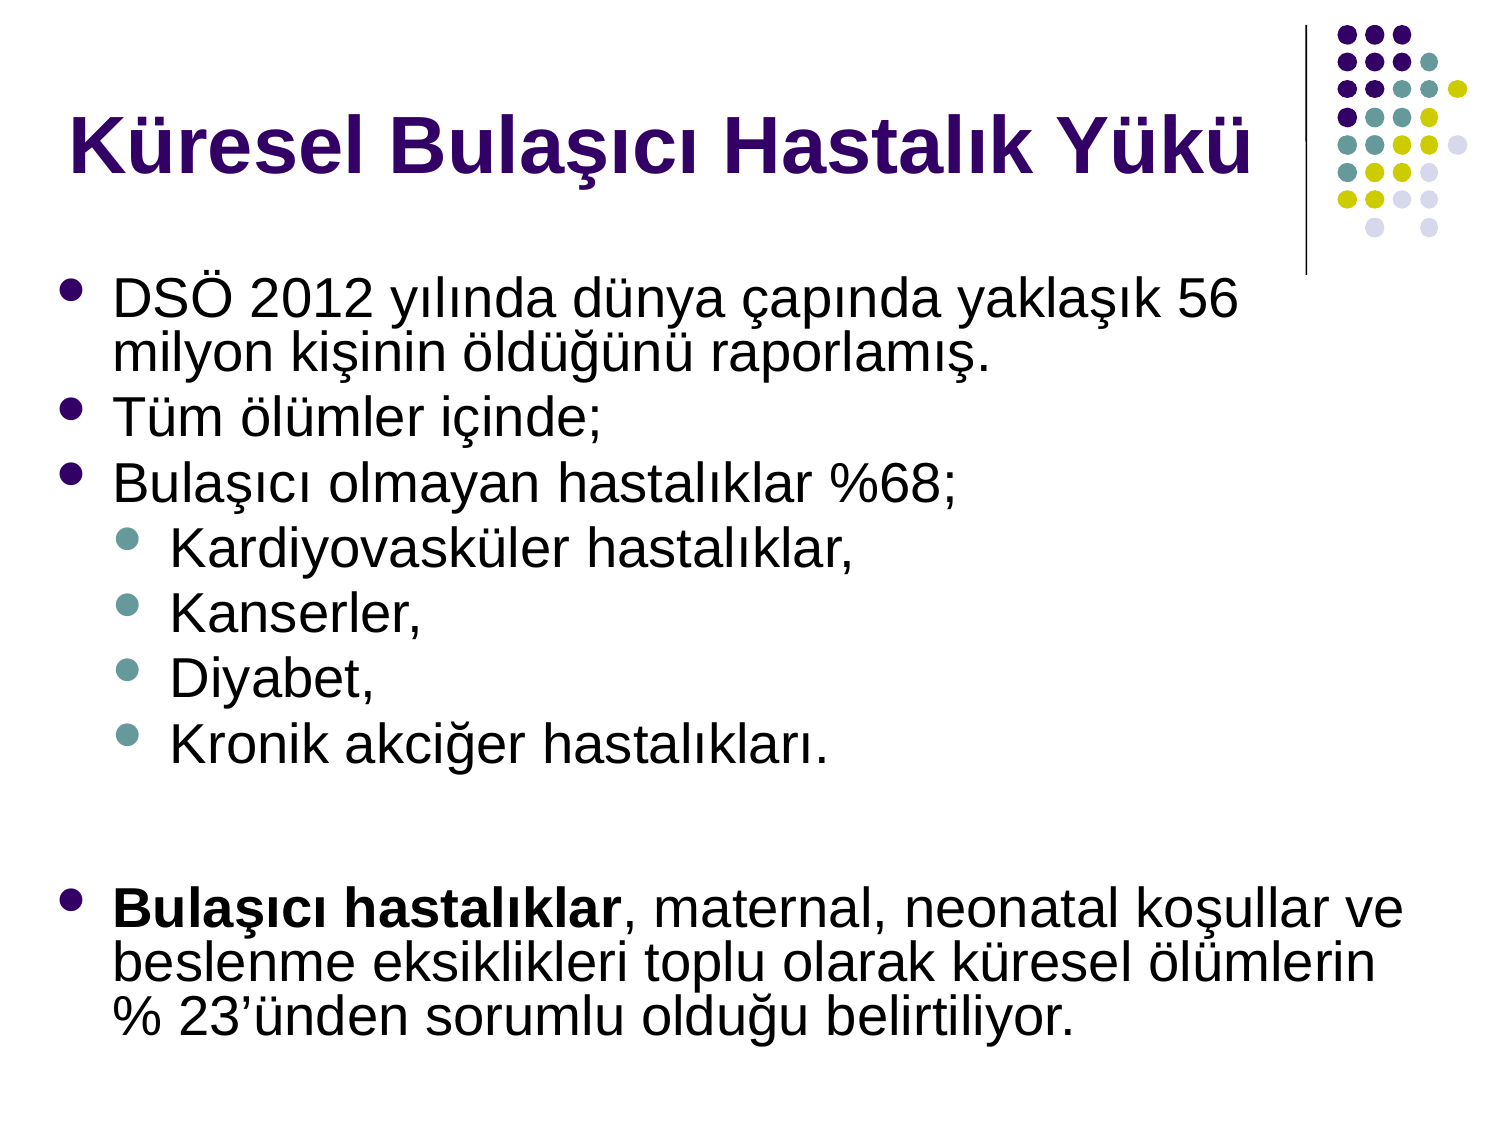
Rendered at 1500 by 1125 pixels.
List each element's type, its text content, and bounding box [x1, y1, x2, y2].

list DSÖ 2012 yılında dünya çapında yaklaşık 56 milyon kişinin öldüğünü raporlamış. Tüm ölümler içinde; Bulaşıcı olmayan hastalıklar %68; Kardiyovasküler hastalıklar, Kanserler, Diyabet, Kronik akciğer hastalıkları. Bulaşıcı hastalıklar, maternal, neonatal koşullar ve beslenme eksiklikleri toplu olarak küresel ölümlerin % 23’ünden sorumlu olduğu belirtiliyor. [40, 266, 1430, 1071]
title Küresel Bulaşıcı Hastalık Yükü [52, 42, 1291, 198]
